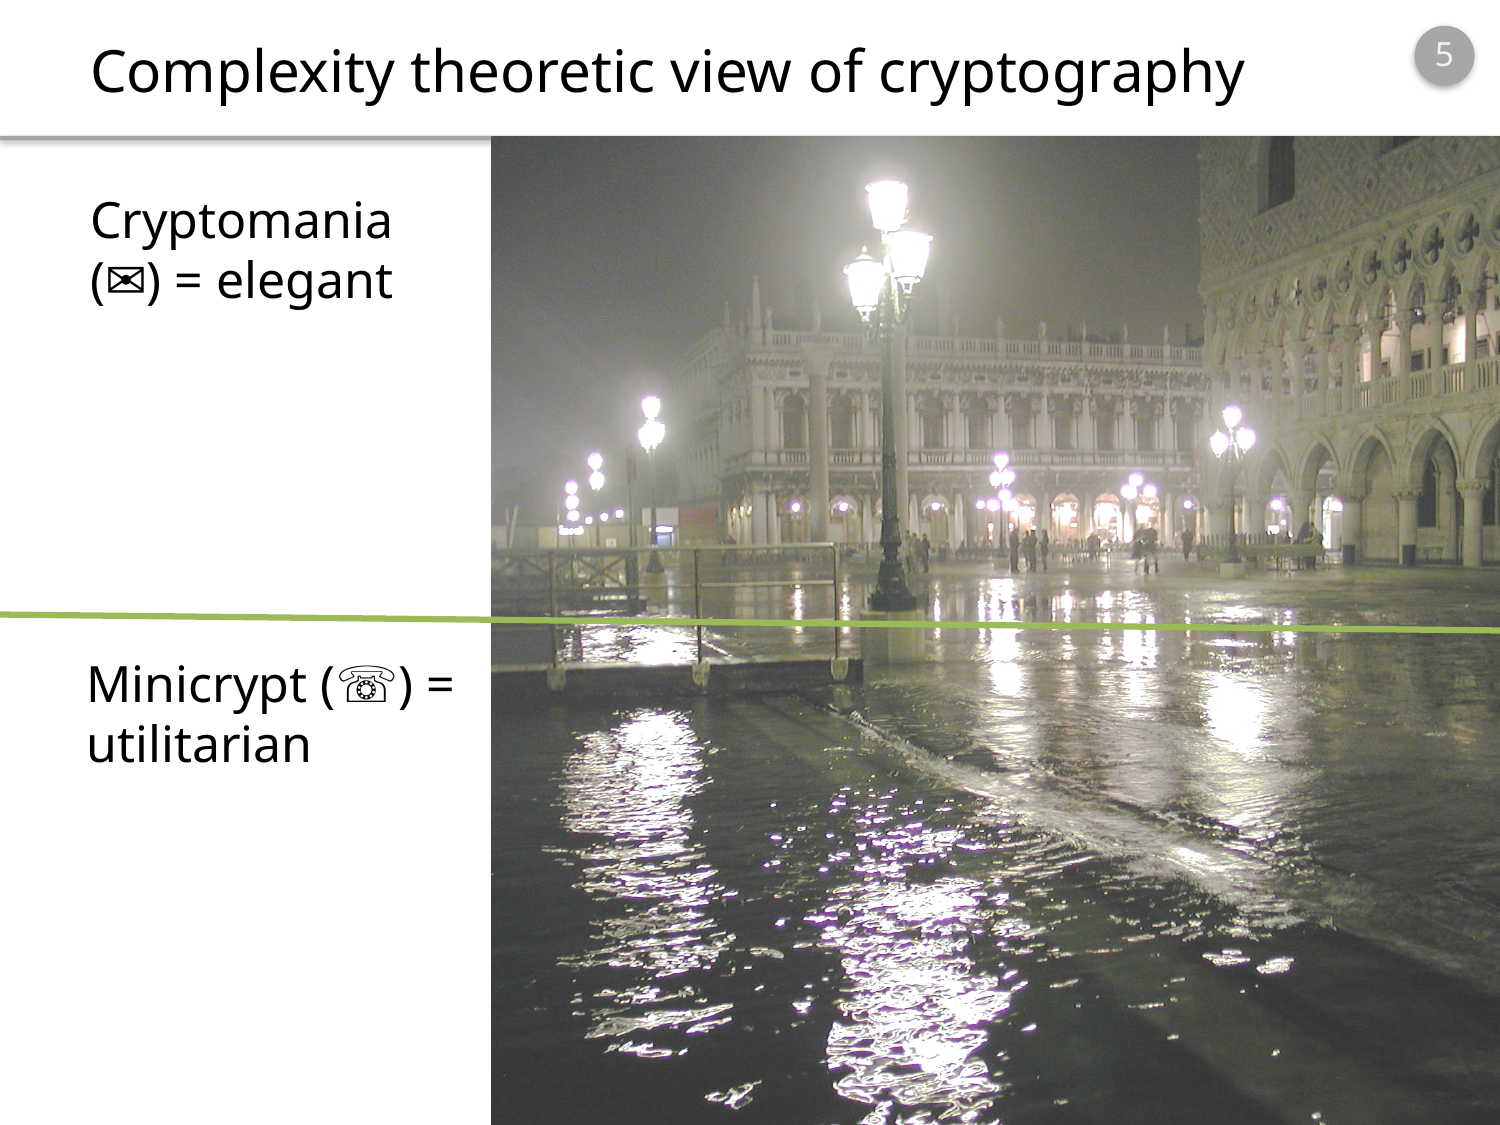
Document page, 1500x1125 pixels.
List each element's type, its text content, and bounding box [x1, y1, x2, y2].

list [490, 620, 1500, 1125]
title Complexity theoretic view of cryptography [75, 24, 1425, 114]
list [490, 135, 1500, 614]
list Cryptomania (✉) = elegant [75, 180, 485, 536]
text_box Minicrypt (☏) = utilitarian [75, 646, 469, 941]
